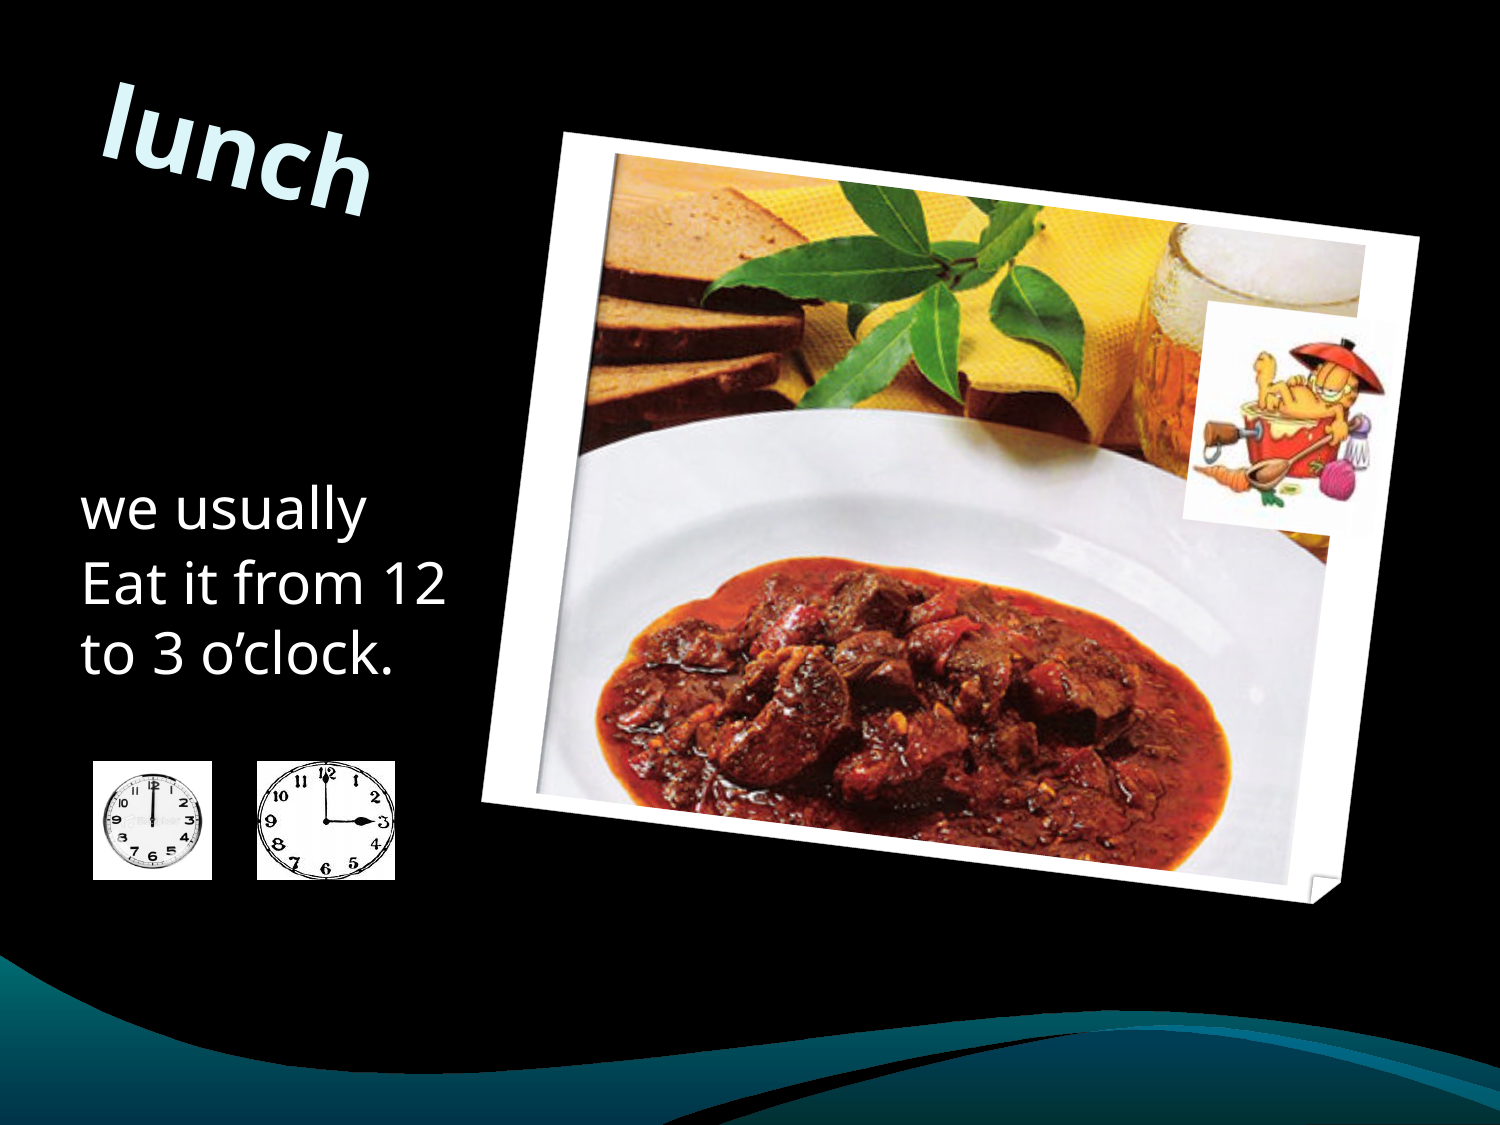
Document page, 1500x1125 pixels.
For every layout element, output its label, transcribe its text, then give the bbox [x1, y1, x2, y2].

picture [571, 153, 1386, 842]
picture [537, 562, 566, 797]
picture [257, 761, 395, 880]
picture [1014, 852, 1292, 886]
picture [1390, 323, 1397, 378]
list we usually Eat it from 12 to 3 o’clock. [70, 464, 463, 891]
title lunch [82, 35, 470, 264]
picture [93, 761, 212, 880]
